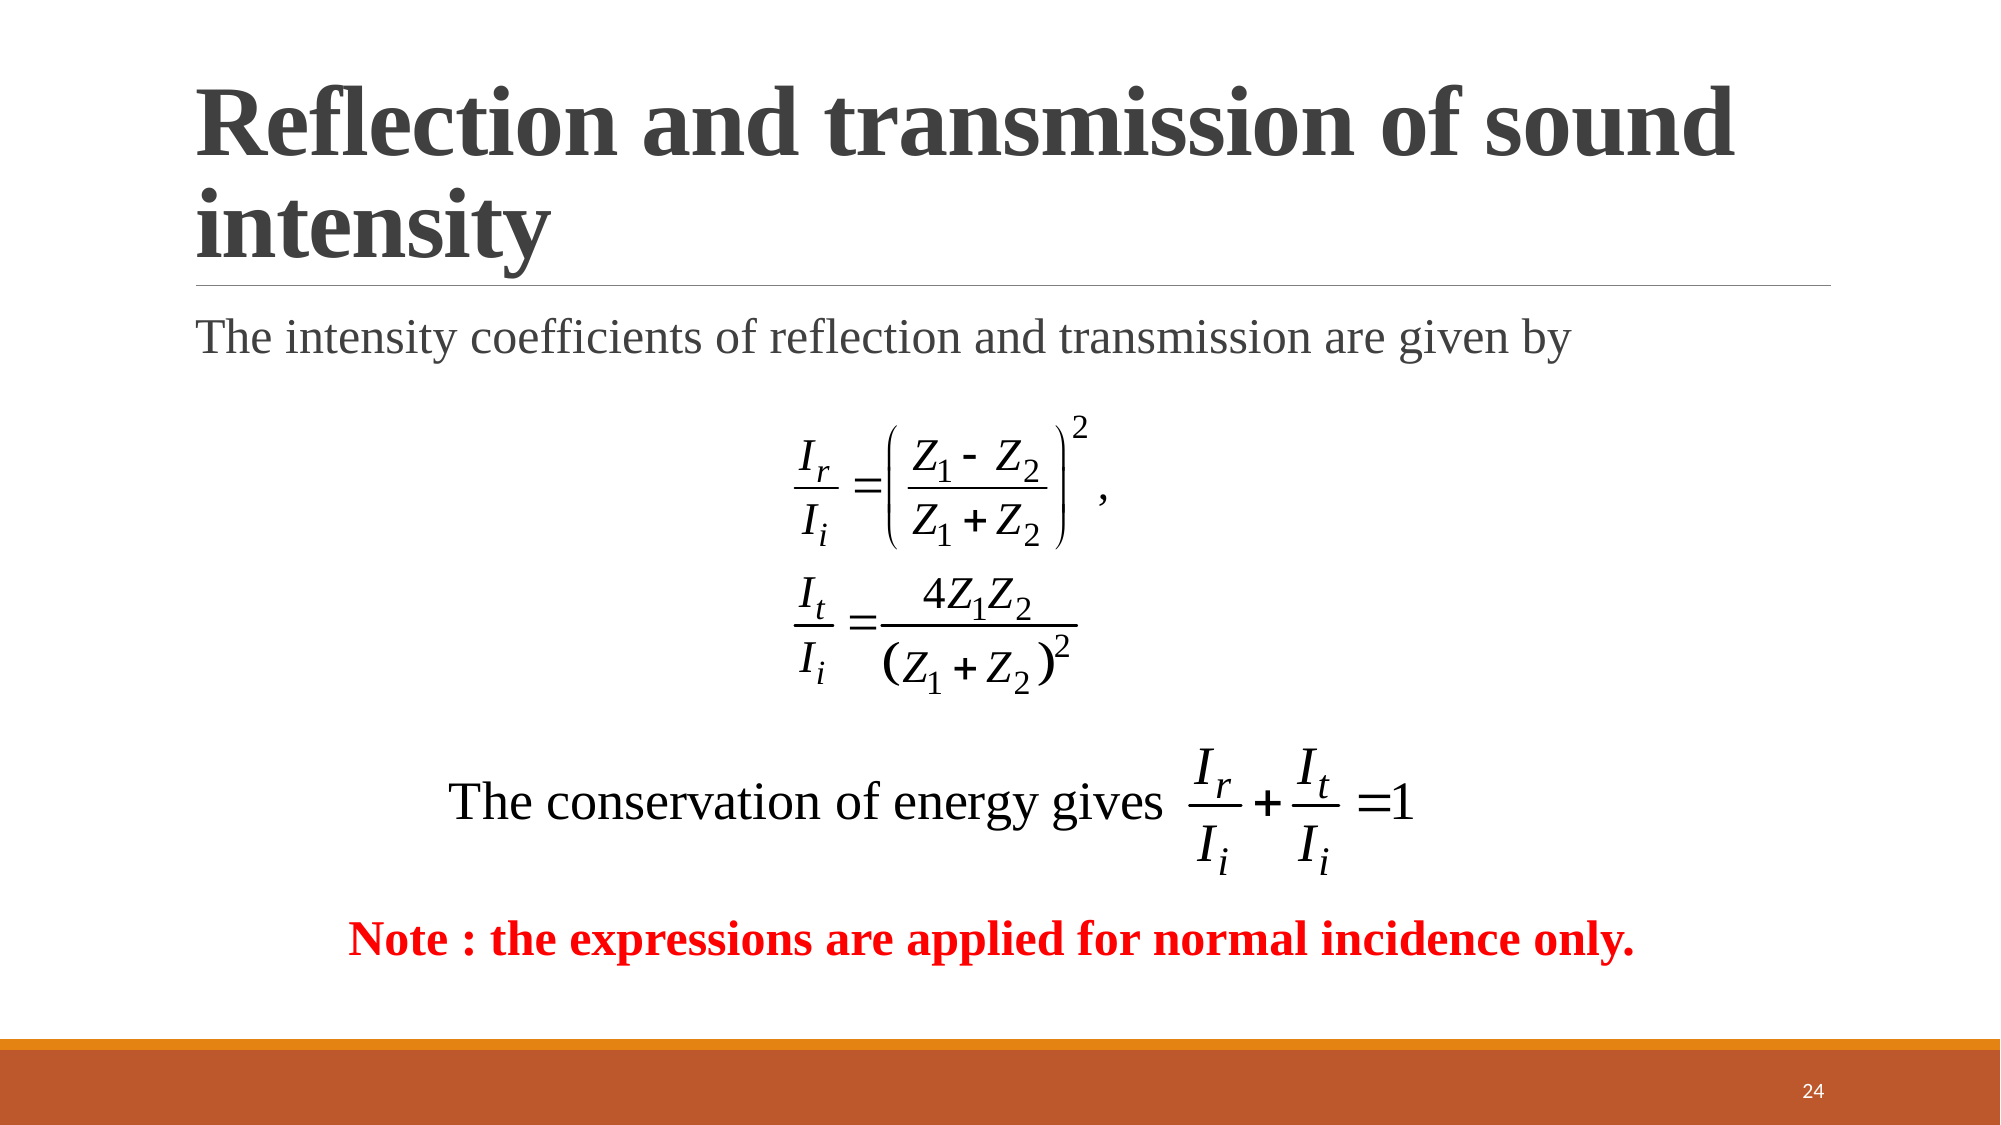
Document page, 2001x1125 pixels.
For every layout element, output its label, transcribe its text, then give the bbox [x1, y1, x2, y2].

text_box Note : the expressions are applied for normal incidence only. [333, 898, 1761, 973]
list The intensity coefficients of reflection and transmission are given by [180, 302, 1830, 963]
title Reflection and transmission of sound intensity [180, 47, 1830, 285]
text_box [440, 732, 1422, 888]
slide_number 24 [1624, 1059, 1840, 1120]
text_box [786, 403, 1117, 708]
